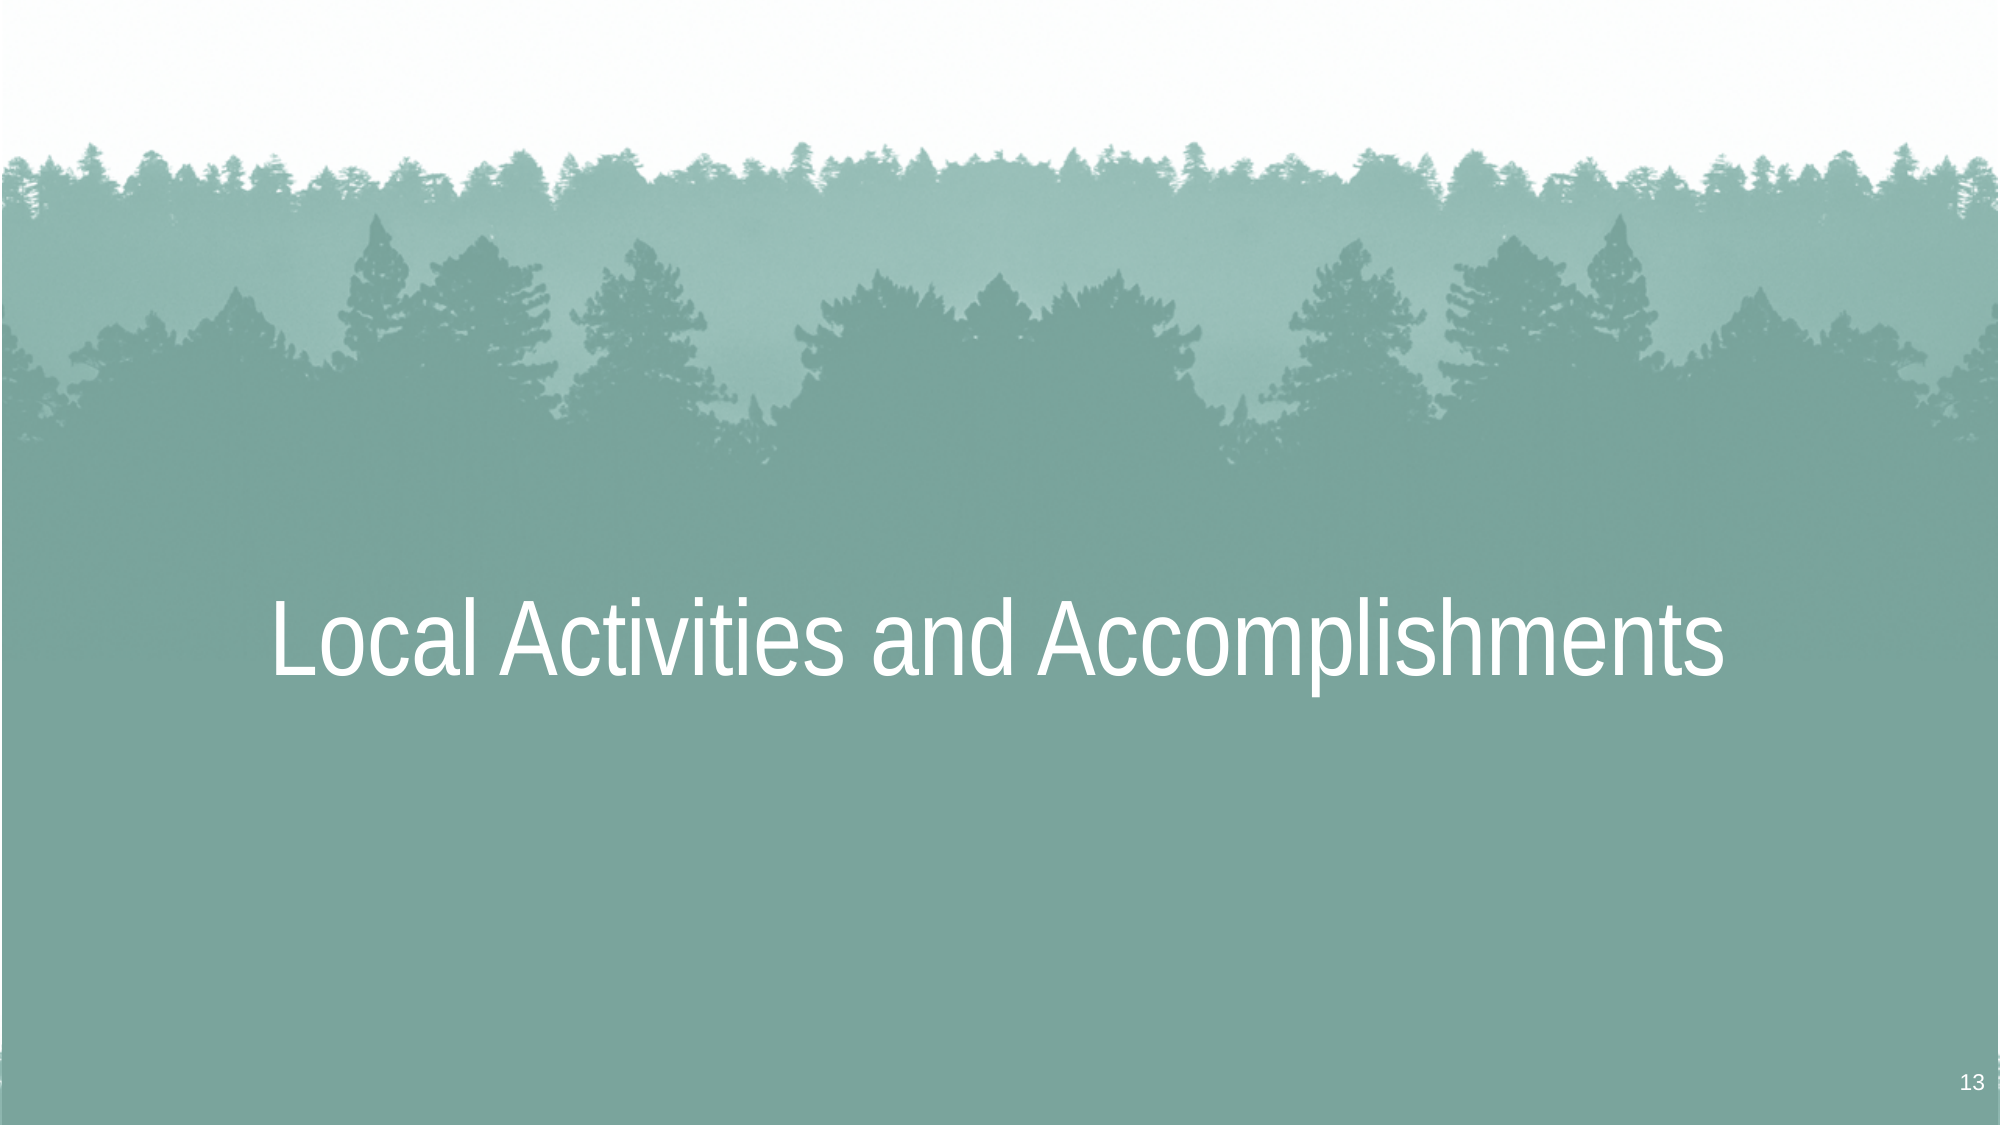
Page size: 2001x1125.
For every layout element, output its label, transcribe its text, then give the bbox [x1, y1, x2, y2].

title Local Activities and Accomplishments [136, 533, 1862, 749]
picture [0, 0, 2000, 1125]
slide_number 13 [1550, 1042, 2000, 1103]
